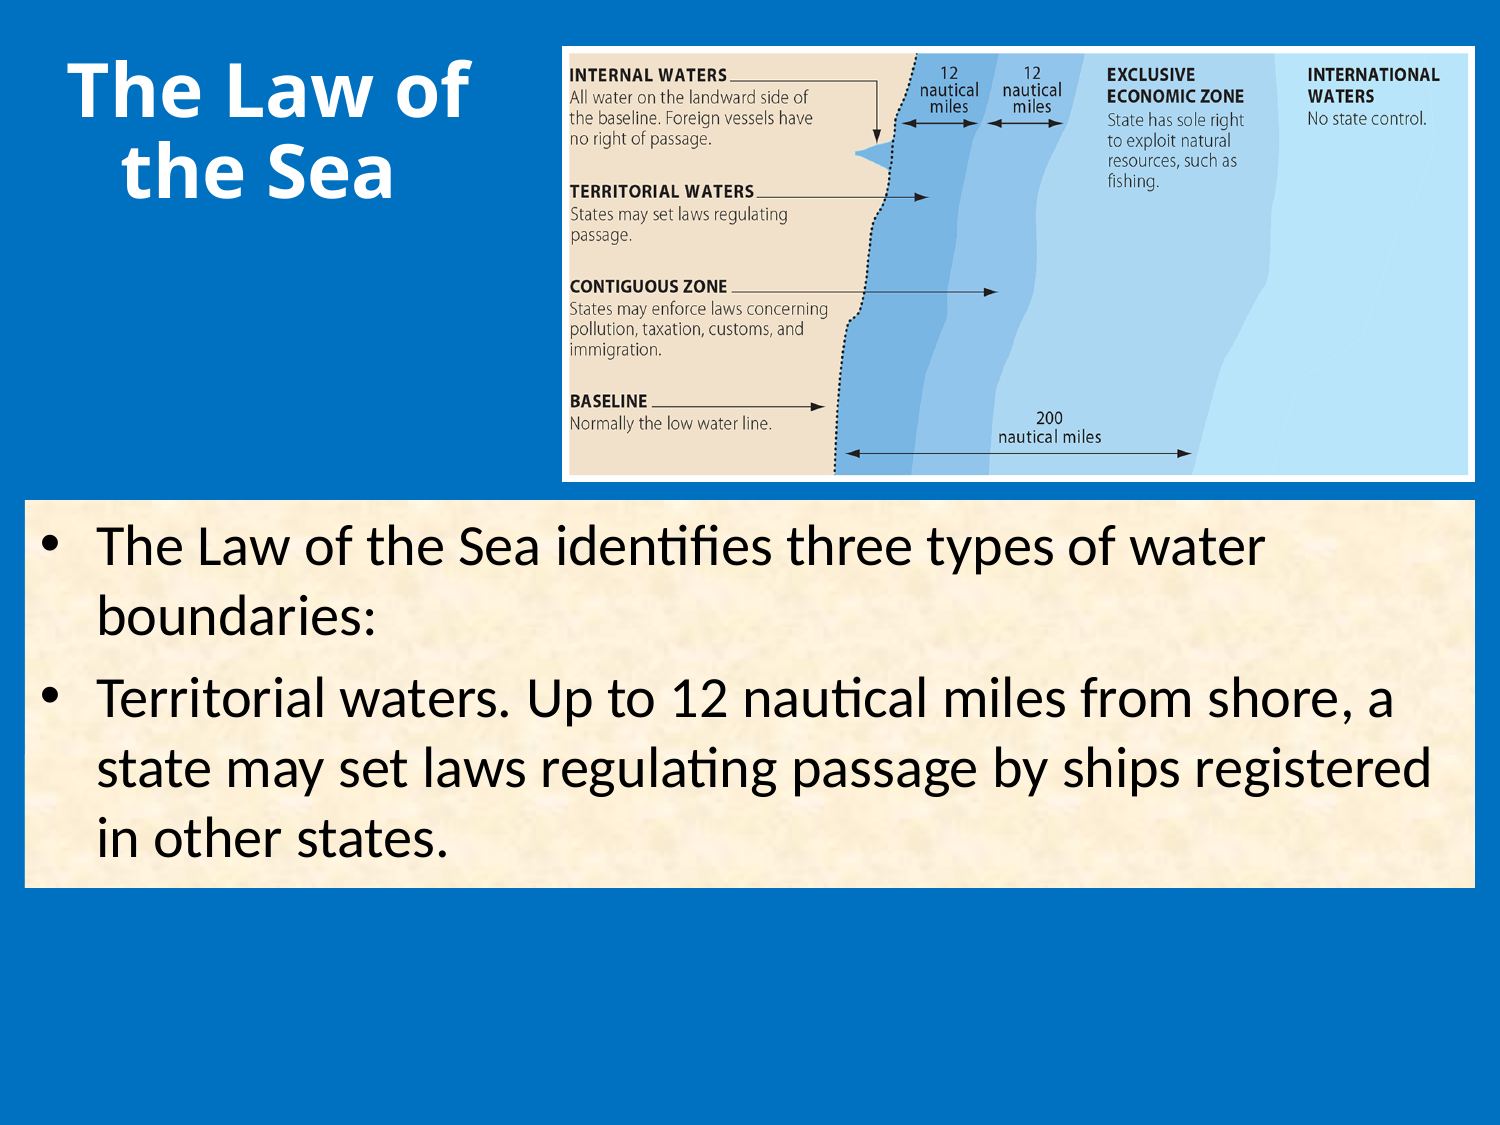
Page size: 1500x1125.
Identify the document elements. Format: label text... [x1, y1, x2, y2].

list The Law of the Sea identifies three types of water boundaries: Territorial waters. Up to 12 nautical miles from shore, a state may set laws regulating passage by ships registered in other states. [24, 500, 1475, 888]
text_box The Law of the Sea [24, 45, 513, 375]
picture [562, 45, 1476, 482]
